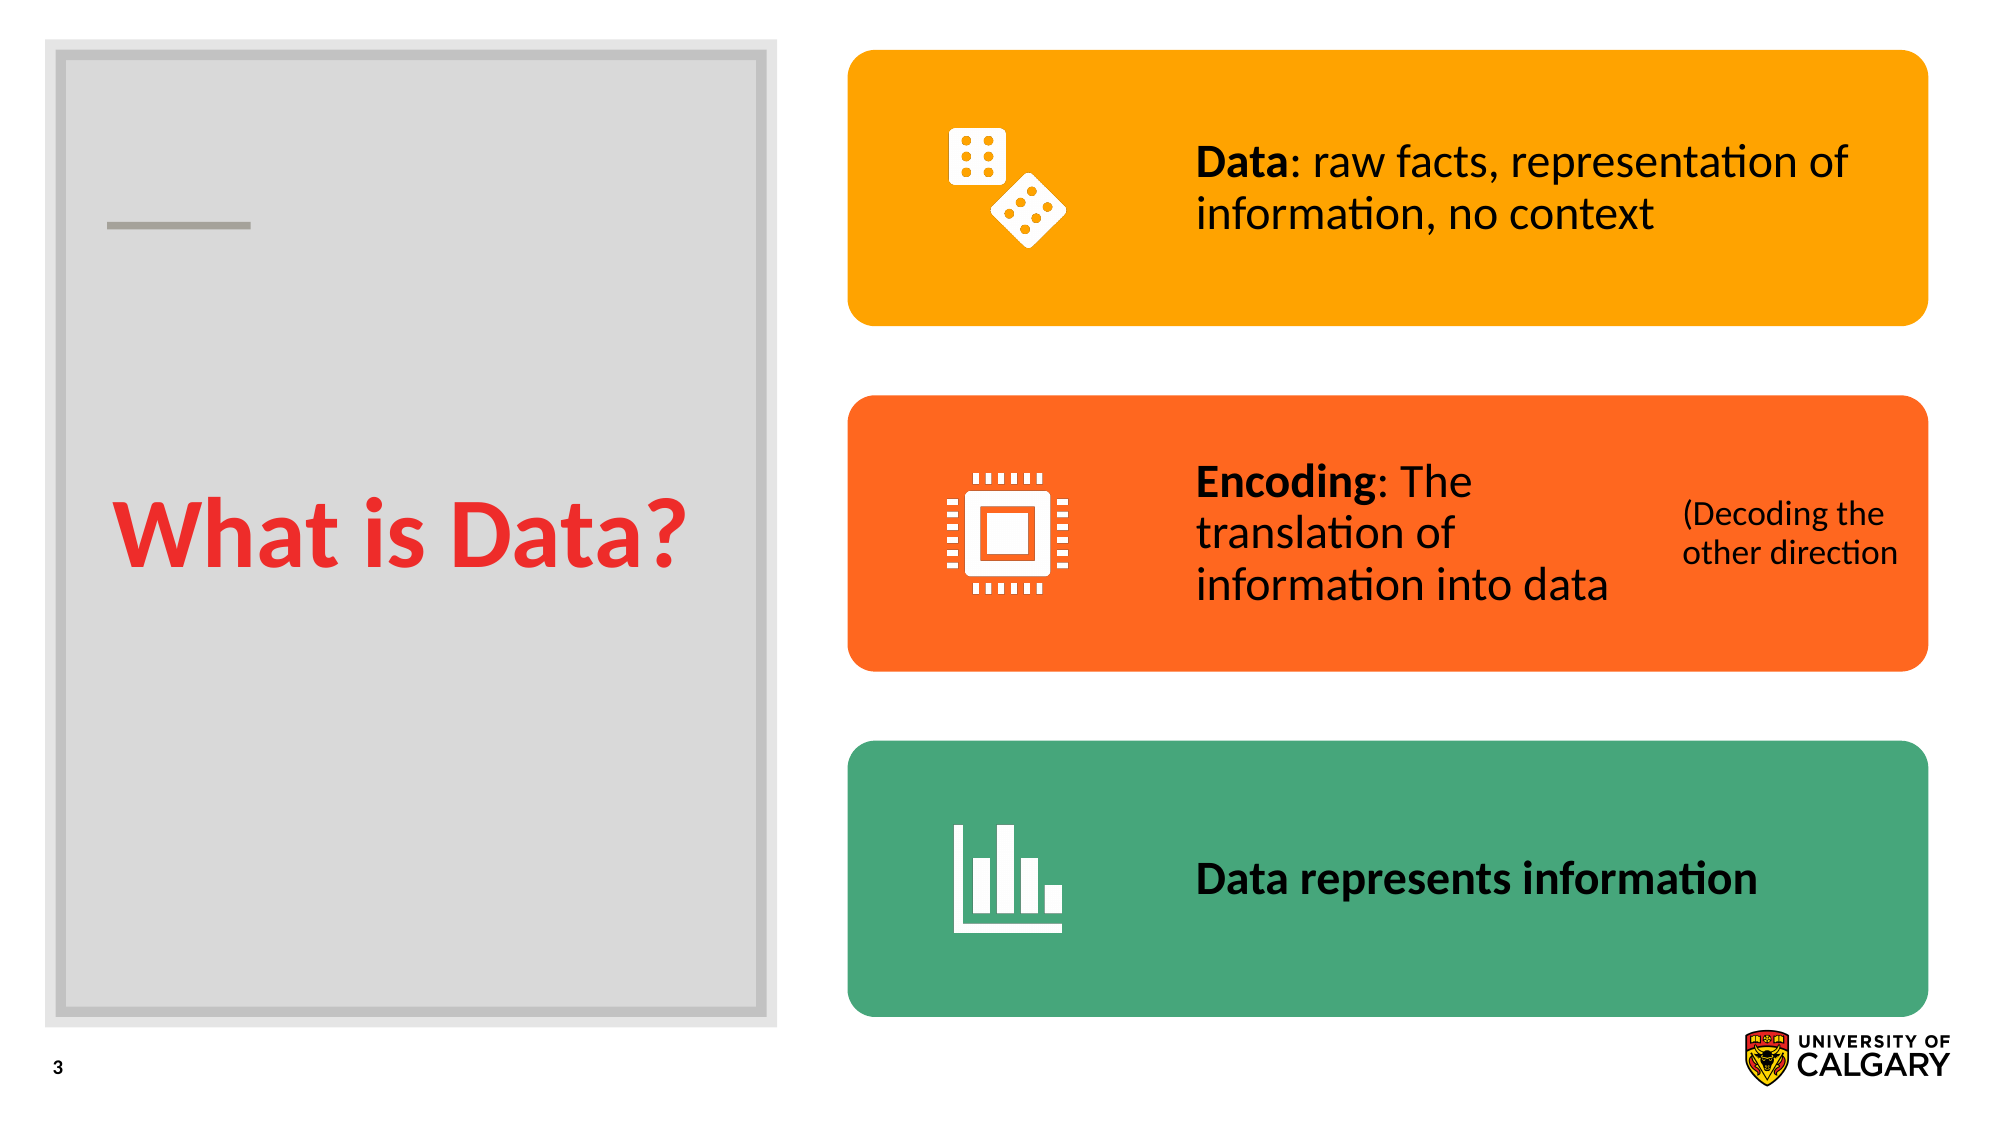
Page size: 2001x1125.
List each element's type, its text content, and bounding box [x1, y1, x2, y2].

text_box [54, 49, 768, 1018]
picture [1722, 1012, 1973, 1099]
title What is Data? [97, 104, 722, 967]
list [847, 49, 1929, 1018]
